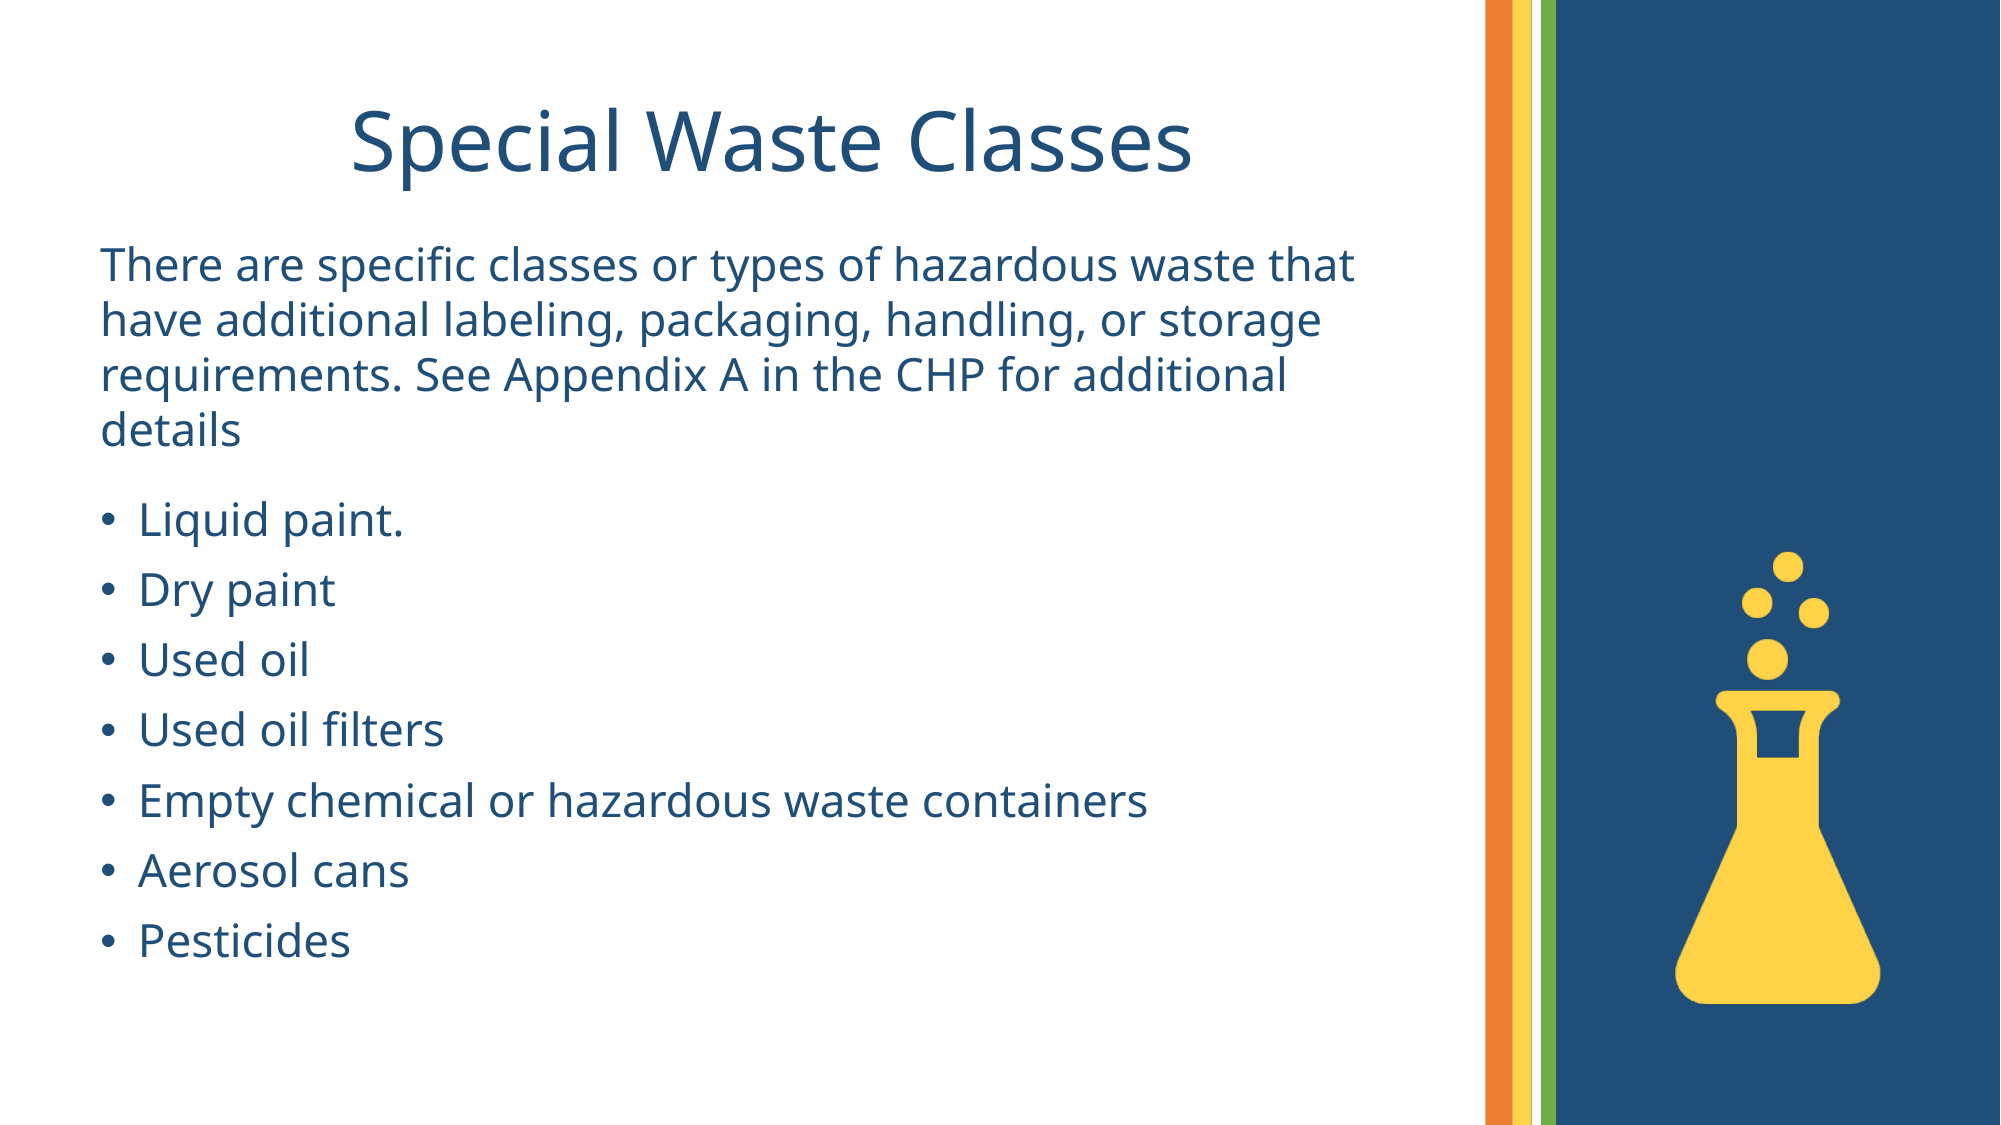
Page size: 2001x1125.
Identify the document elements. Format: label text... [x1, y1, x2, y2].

picture [1531, 531, 2000, 1025]
text_box There are specific classes or types of hazardous waste that have additional labeling, packaging, handling, or storage requirements. See Appendix A in the CHP for additional details [85, 228, 1426, 463]
list Liquid paint. Dry paint Used oil Used oil filters Empty chemical or hazardous waste containers Aerosol cans Pesticides [85, 488, 1426, 1045]
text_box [1485, 0, 2000, 1125]
title Special Waste Classes [85, 59, 1460, 229]
